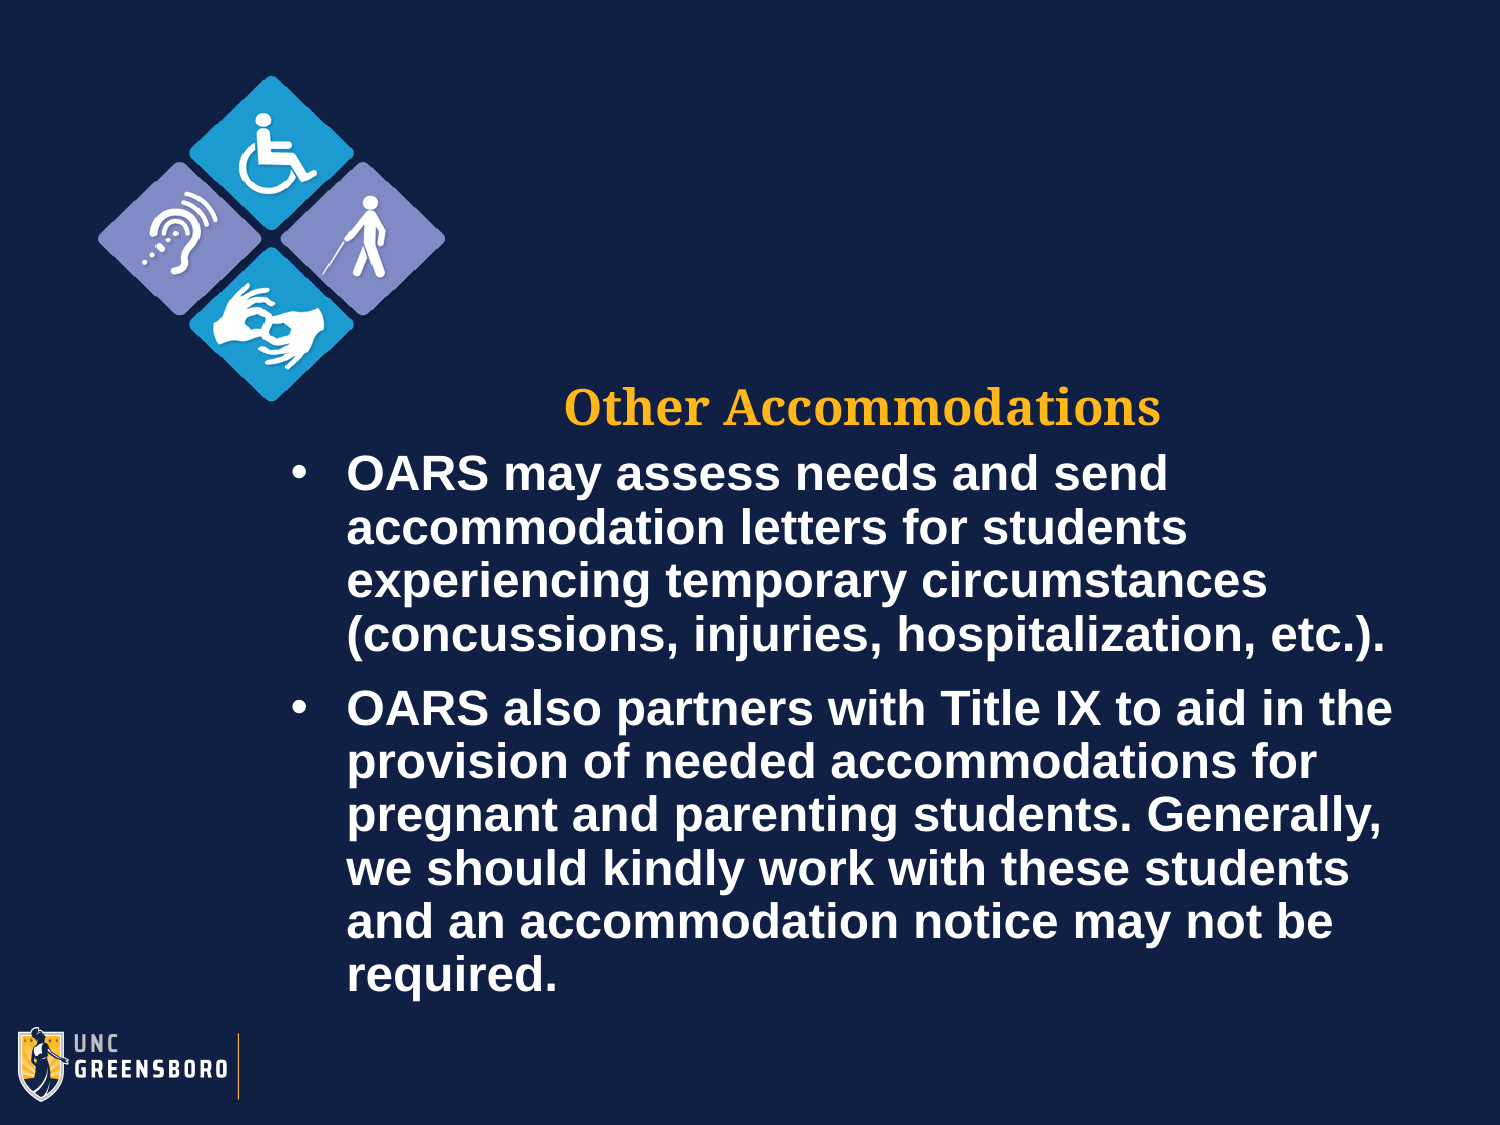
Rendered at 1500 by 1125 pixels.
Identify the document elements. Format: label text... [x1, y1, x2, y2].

title Other Accommodations [373, 113, 1341, 440]
subtitle OARS may assess needs and send accommodation letters for students experiencing temporary circumstances (concussions, injuries, hospitalization, etc.). OARS also partners with Title IX to aid in the provision of needed accommodations for pregnant and parenting students. Generally, we should kindly work with these students and an accommodation notice may not be required. [275, 440, 1442, 1012]
picture [92, 67, 459, 411]
picture [18, 1027, 239, 1102]
